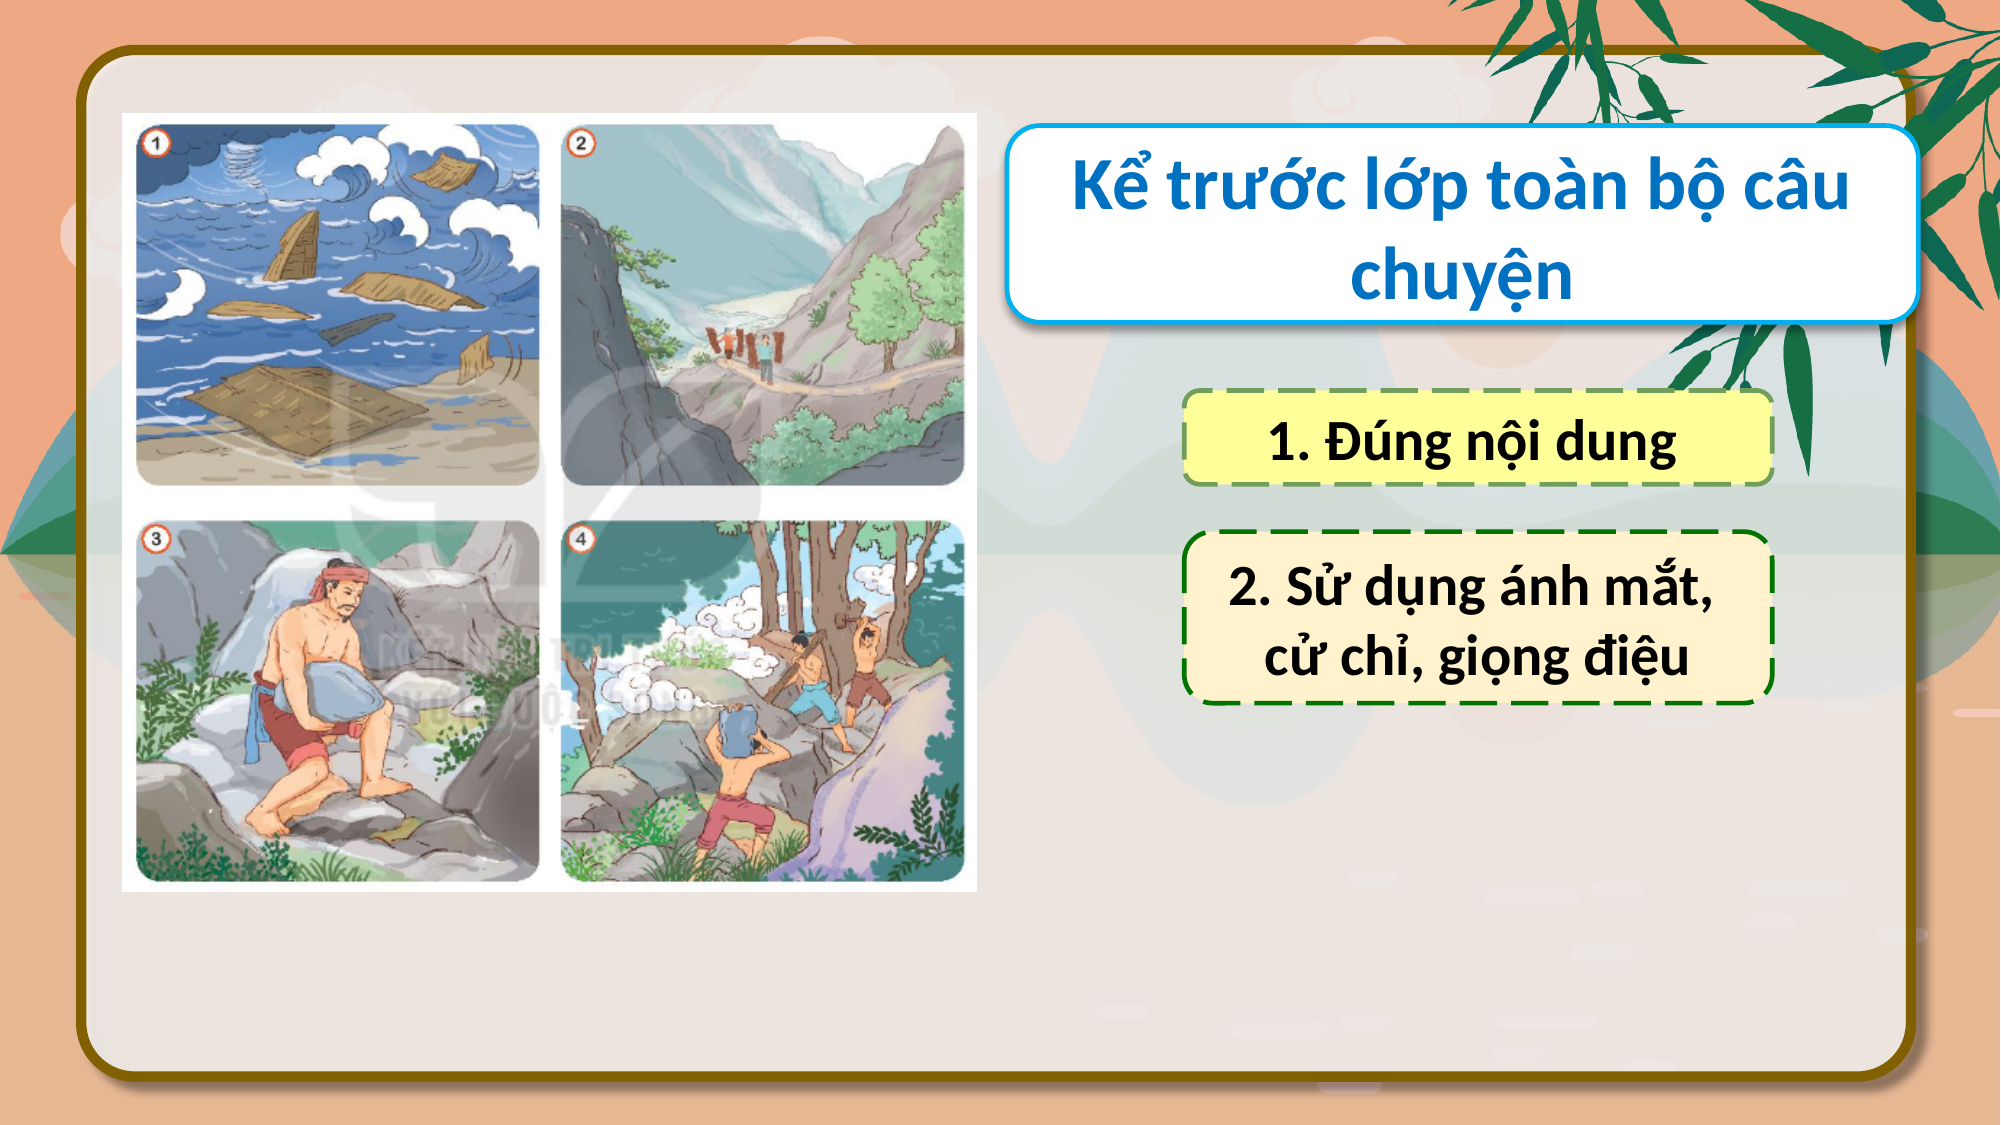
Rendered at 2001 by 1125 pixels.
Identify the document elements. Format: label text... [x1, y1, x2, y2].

text_box 1. Đúng nội dung [1184, 390, 1773, 485]
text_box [1007, 116, 1919, 335]
picture [0, 0, 2000, 1125]
text_box 2. Sử dụng ánh mắt, cử chỉ, giọng điệu [1184, 531, 1773, 704]
